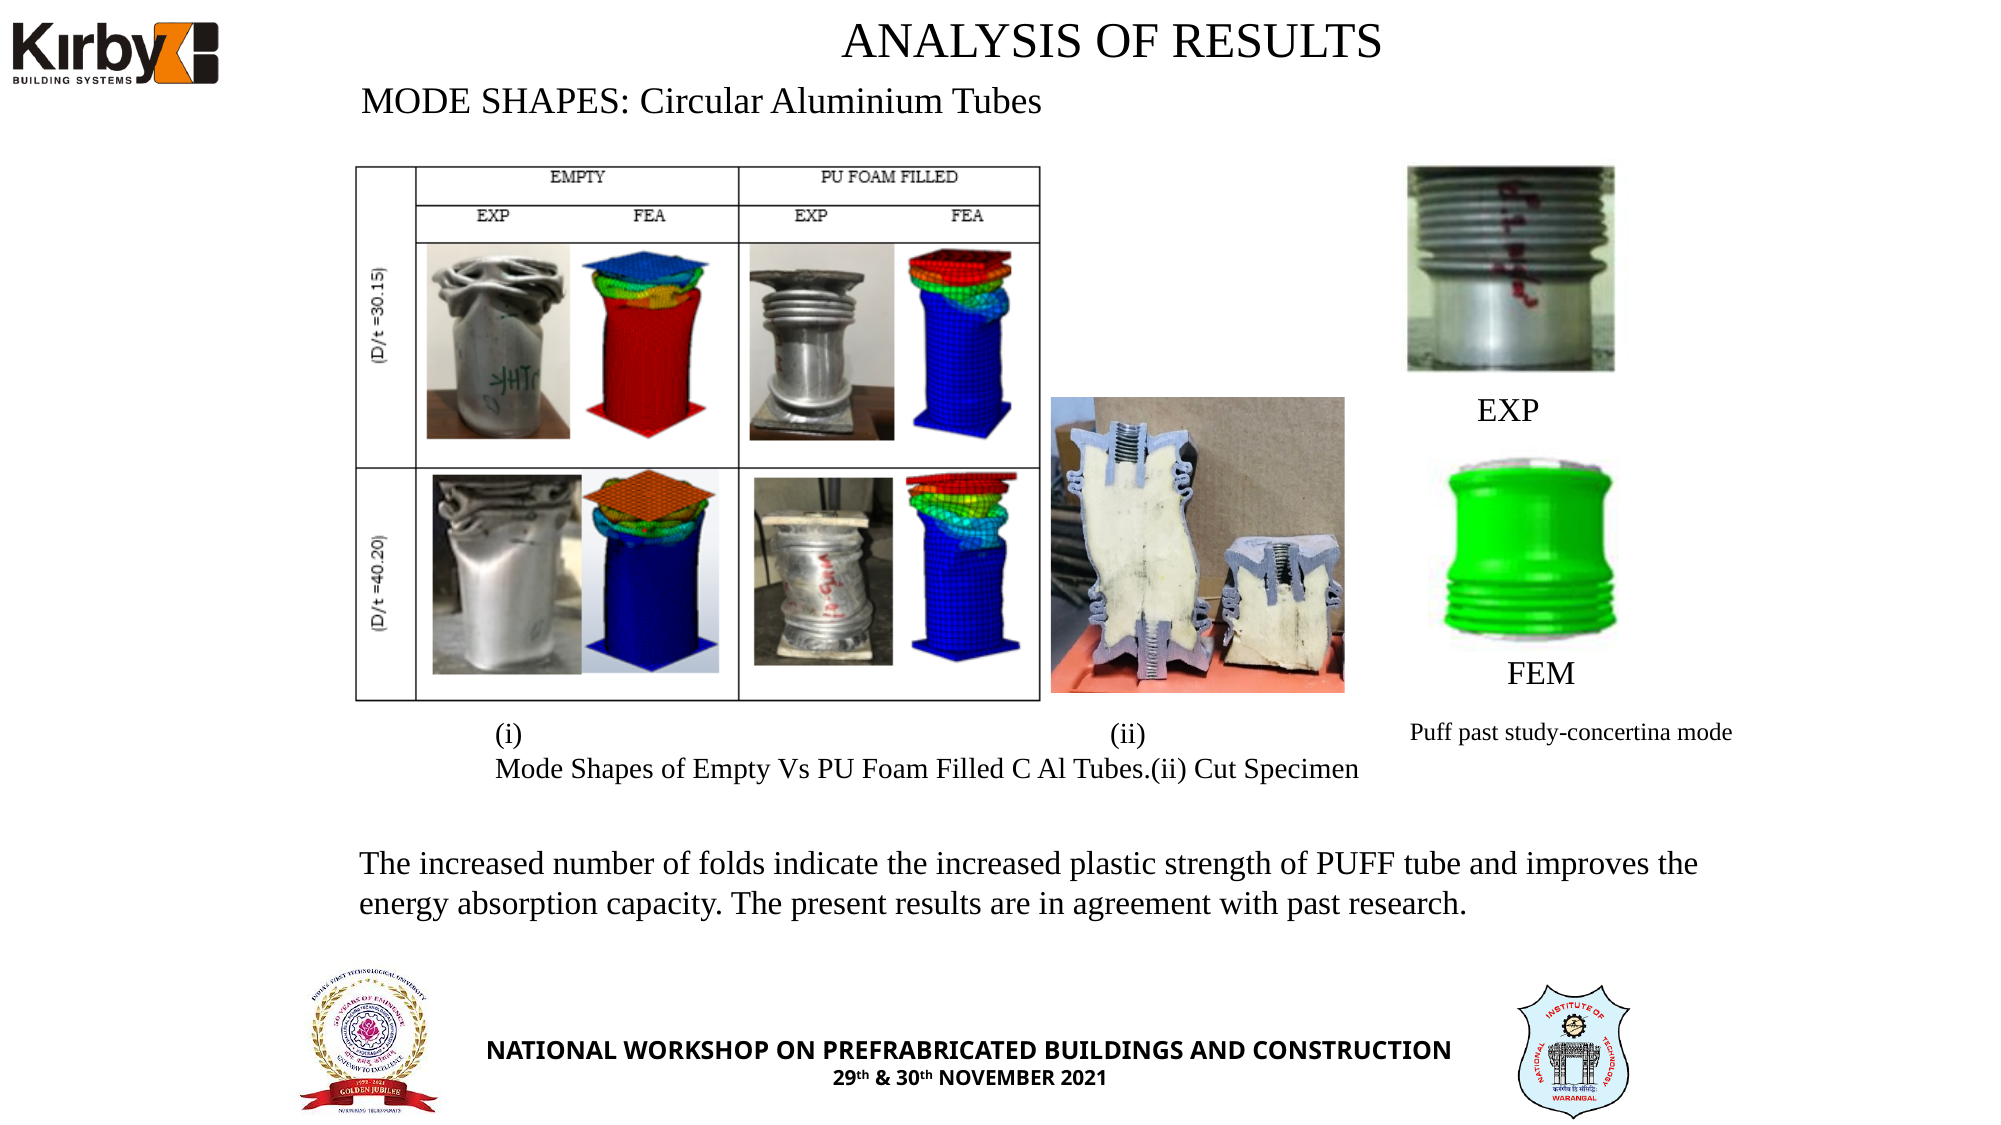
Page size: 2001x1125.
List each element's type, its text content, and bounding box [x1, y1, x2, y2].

text_box NATIONAL WORKSHOP ON PREFRABRICATED BUILDINGS AND CONSTRUCTION 29th & 30th NOVEMBER 2021 [447, 1027, 1515, 1098]
picture [0, 0, 231, 98]
text_box The increased number of folds indicate the increased plastic strength of PUFF tube and improves the energy absorption capacity. The present results are in agreement with past research. [344, 834, 1750, 929]
picture [288, 962, 447, 1121]
text_box ANALYSIS OF RESULTS [704, 0, 1520, 75]
picture [1389, 156, 1628, 378]
picture [1515, 981, 1635, 1121]
picture [1050, 397, 1345, 693]
picture [1417, 441, 1619, 656]
text_box Puff past study-concertina mode [1394, 707, 1756, 753]
text_box FEM [1492, 656, 1591, 699]
text_box (ii) Mode Shapes of Empty Vs PU Foam Filled C Al Tubes.(ii) Cut Specimen [480, 707, 1430, 792]
picture [338, 156, 1048, 712]
text_box MODE SHAPES: Circular Aluminium Tubes [346, 68, 1103, 129]
text_box EXP [1462, 380, 1555, 436]
